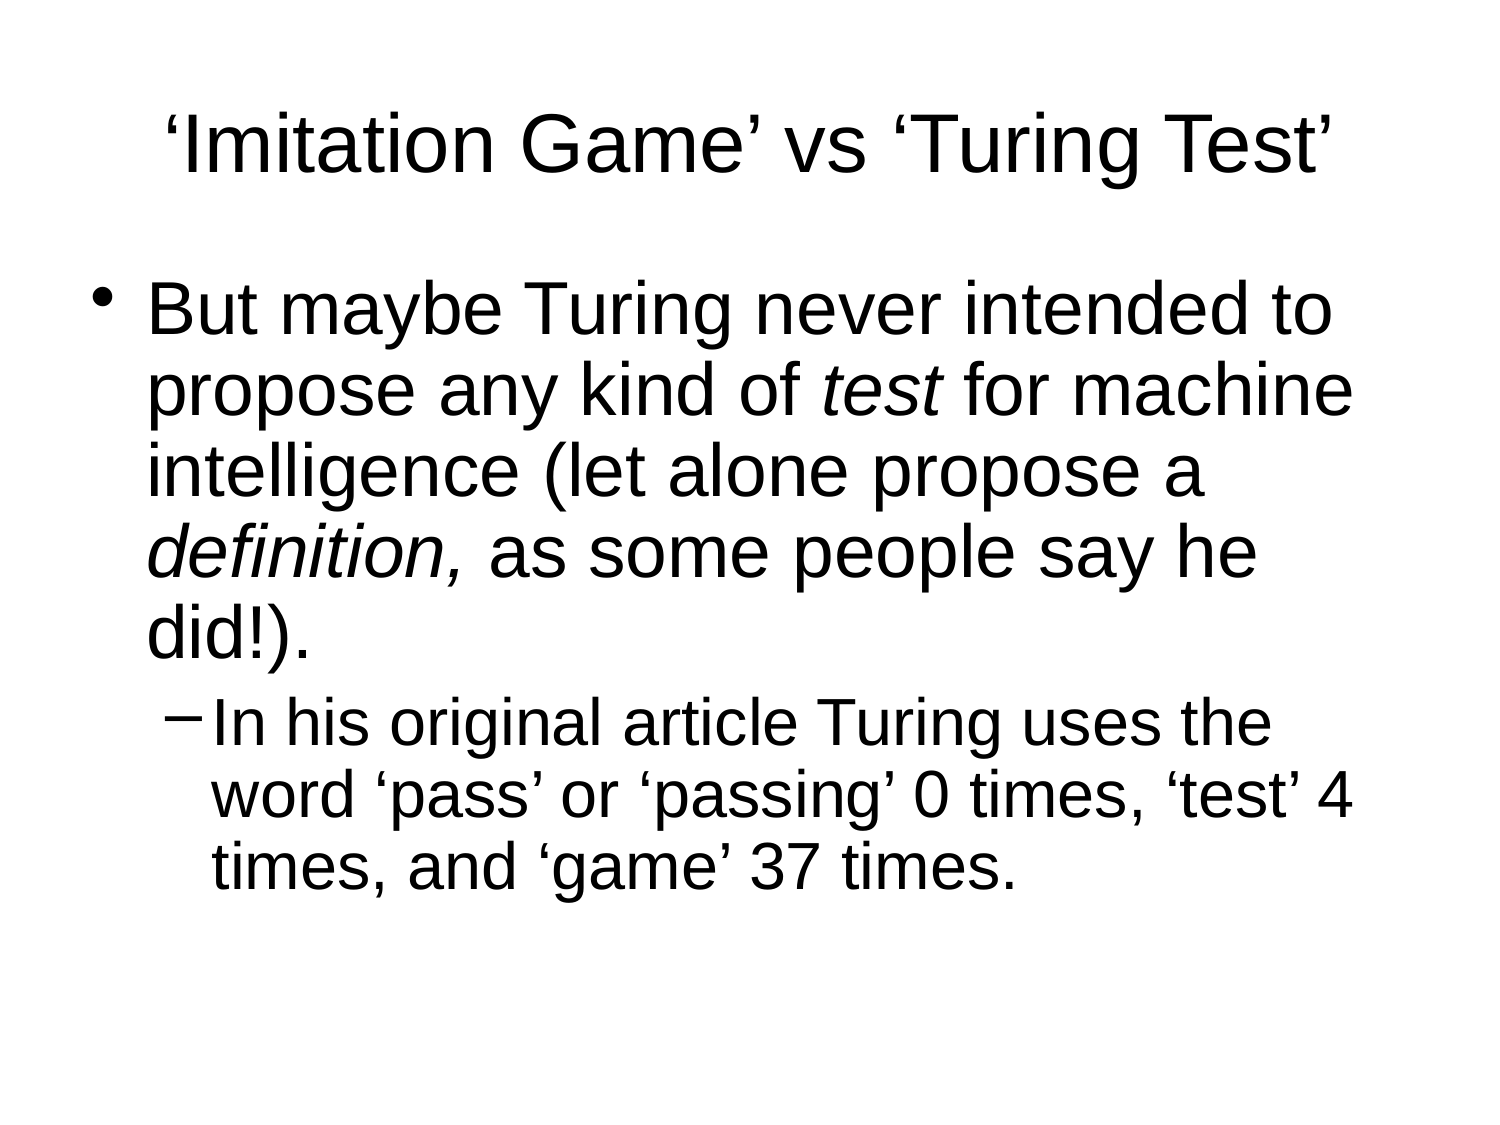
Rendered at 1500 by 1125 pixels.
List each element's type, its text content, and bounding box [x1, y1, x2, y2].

title ‘Imitation Game’ vs ‘Turing Test’ [74, 44, 1426, 233]
list But maybe Turing never intended to propose any kind of test for machine intelligence (let alone propose a definition, as some people say he did!). In his original article Turing uses the word ‘pass’ or ‘passing’ 0 times, ‘test’ 4 times, and ‘game’ 37 times. [74, 262, 1426, 1006]
